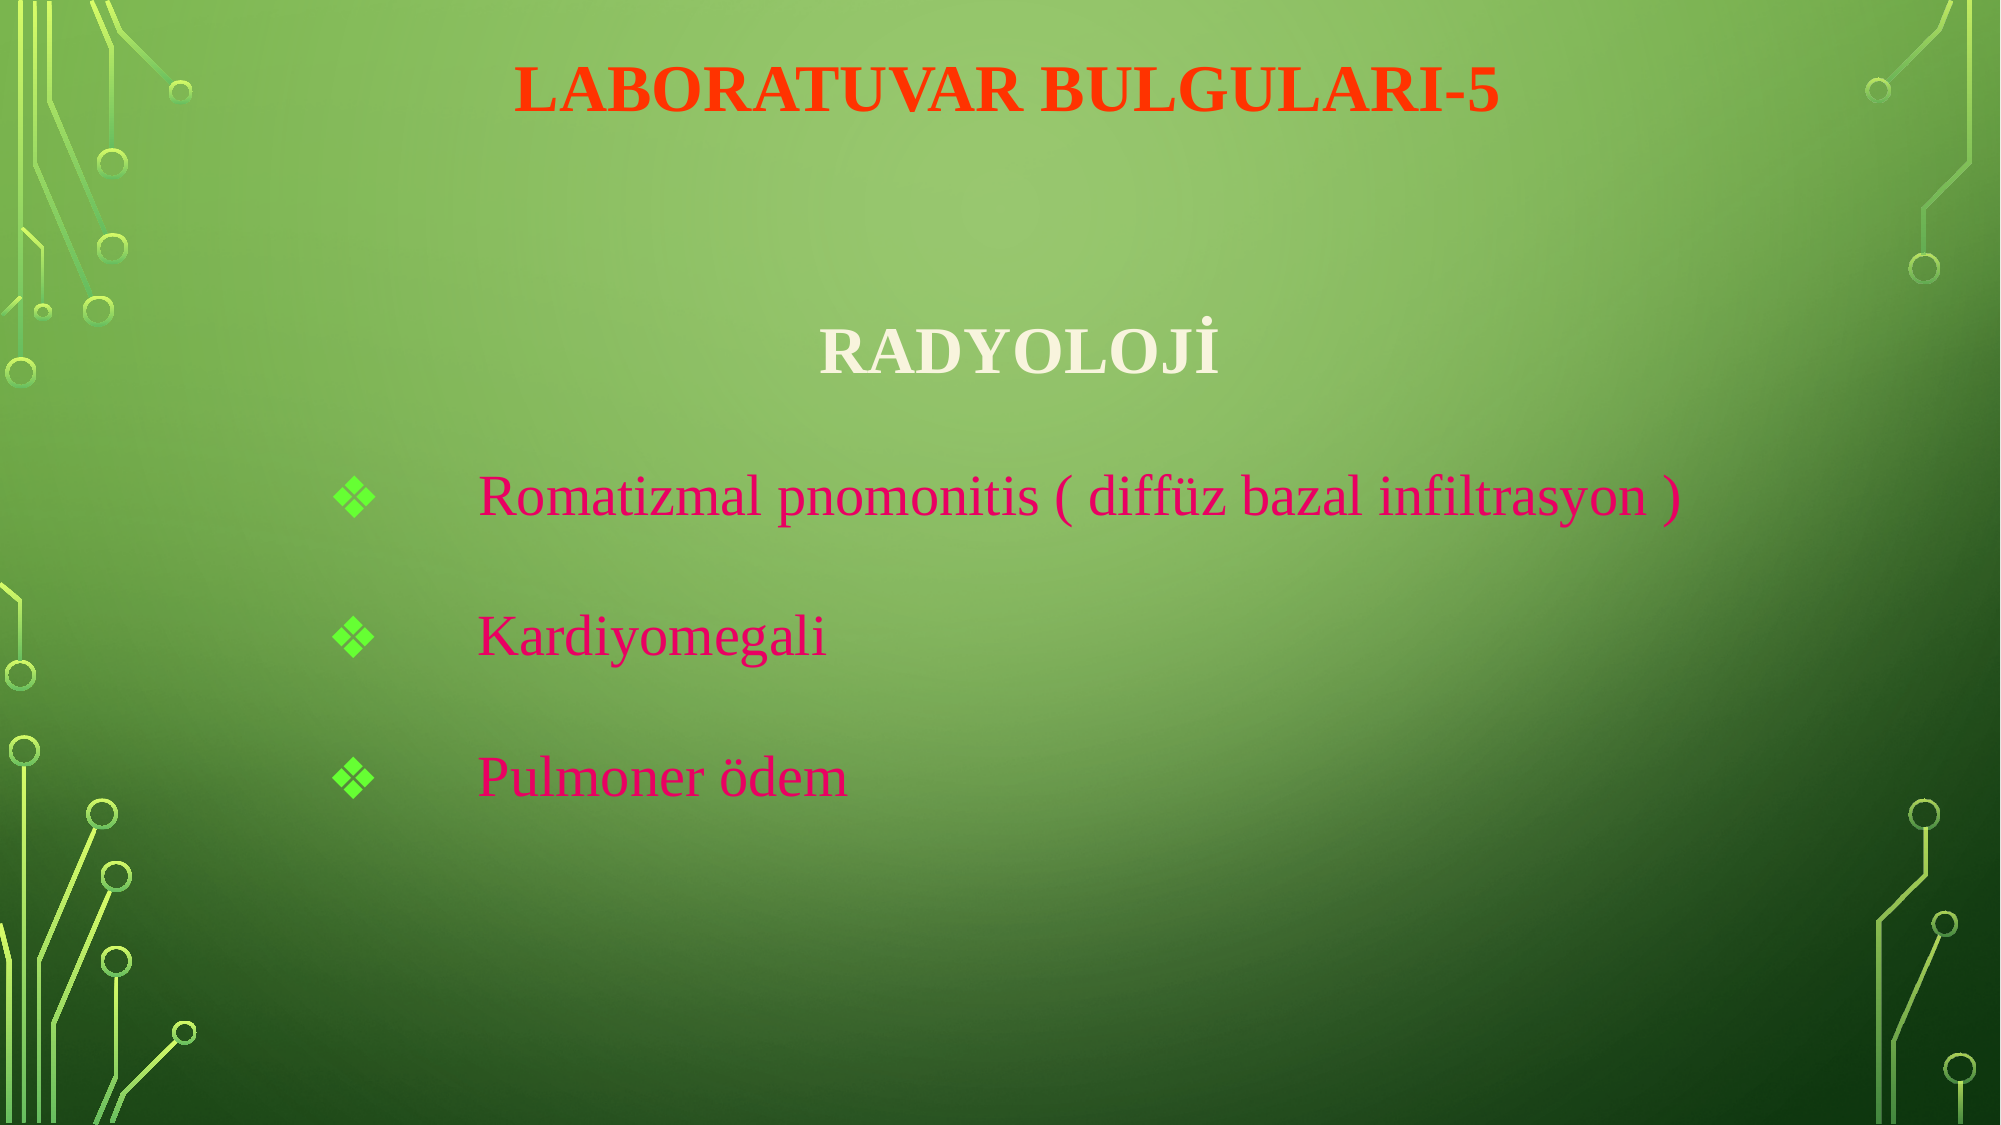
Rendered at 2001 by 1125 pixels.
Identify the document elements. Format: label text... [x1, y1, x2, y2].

text_box LABORATUVAR BULGULARI-5 [499, 37, 1563, 133]
text_box RADYOLOJİ Romatizmal pnomonitis ( diffüz bazal infiltrasyon ) Kardiyomegali Pulmoner ödem [312, 112, 1713, 819]
